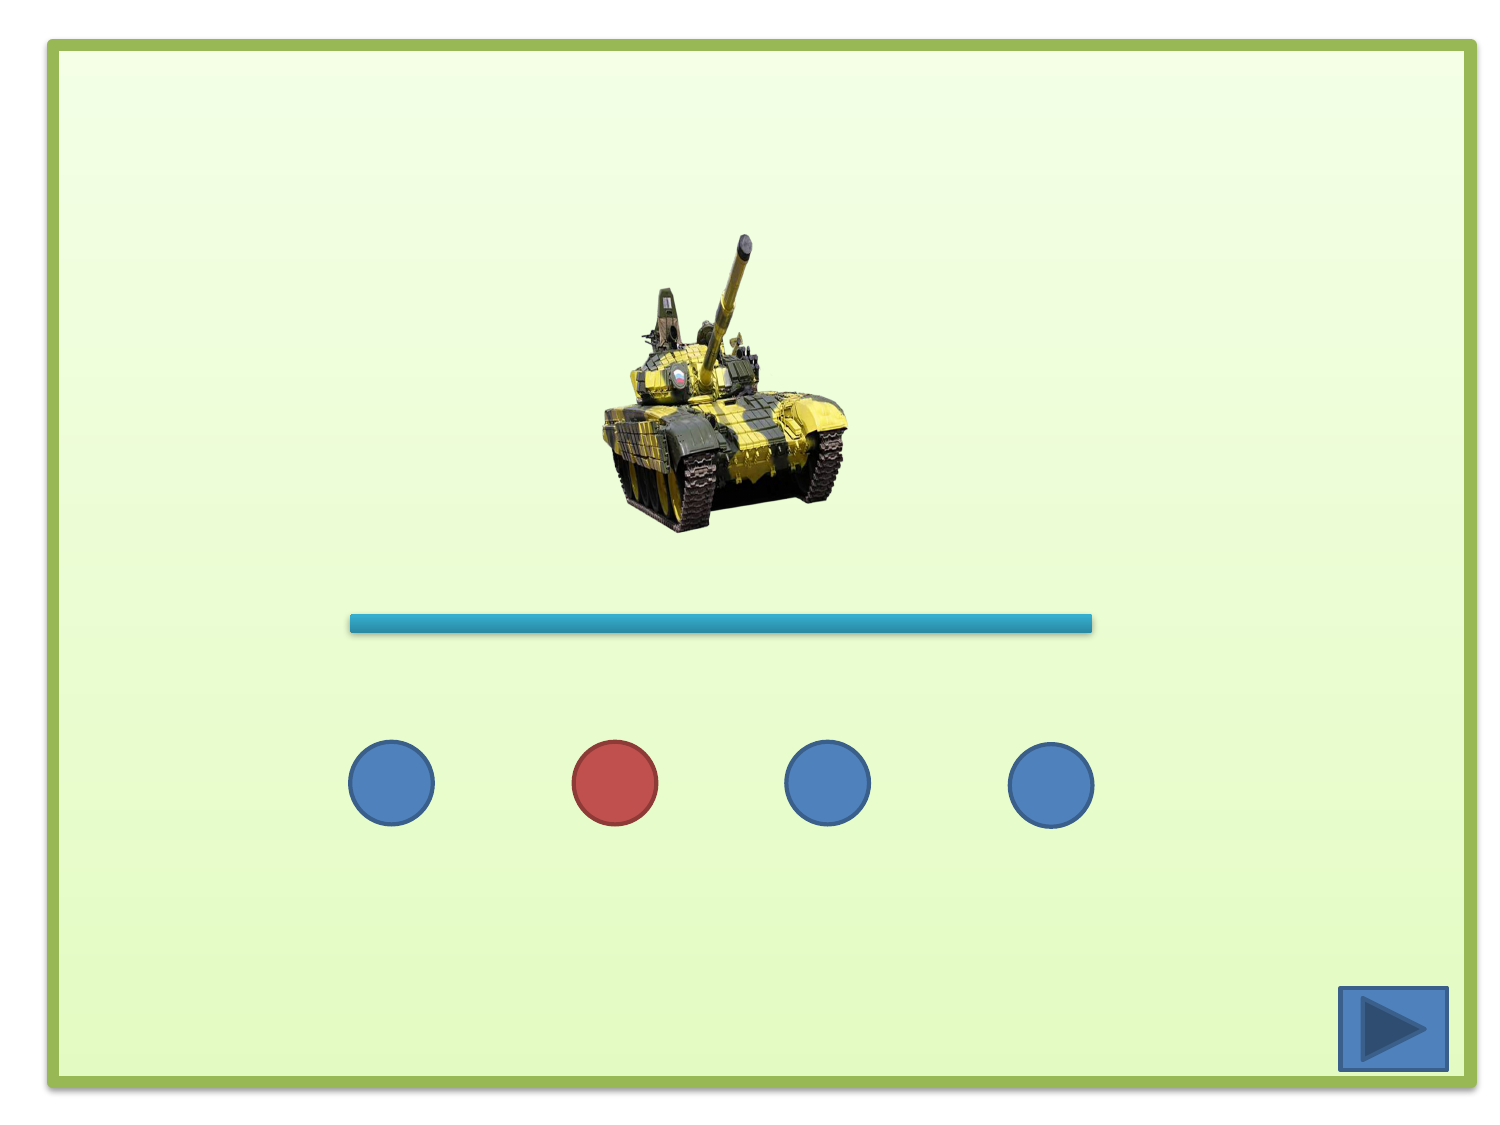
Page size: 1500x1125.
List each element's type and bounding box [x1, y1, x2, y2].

picture [558, 220, 872, 548]
title [52, 44, 1471, 1083]
text_box [350, 614, 1093, 634]
text_box [1338, 986, 1449, 1072]
text_box [349, 741, 1093, 827]
